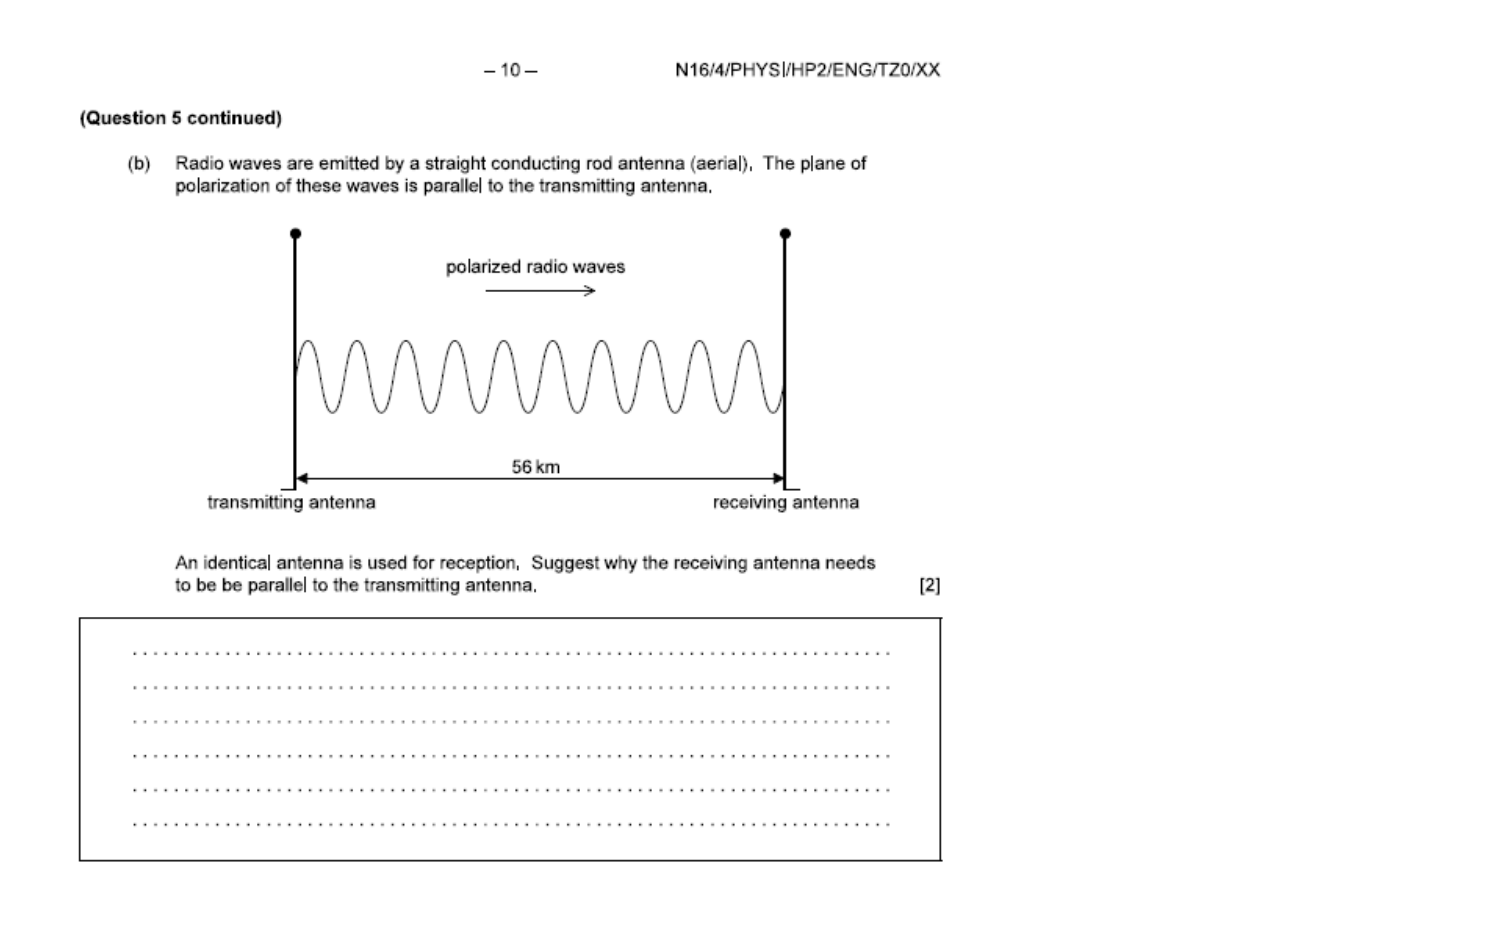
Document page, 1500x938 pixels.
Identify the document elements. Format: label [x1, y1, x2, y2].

picture [62, 43, 957, 879]
